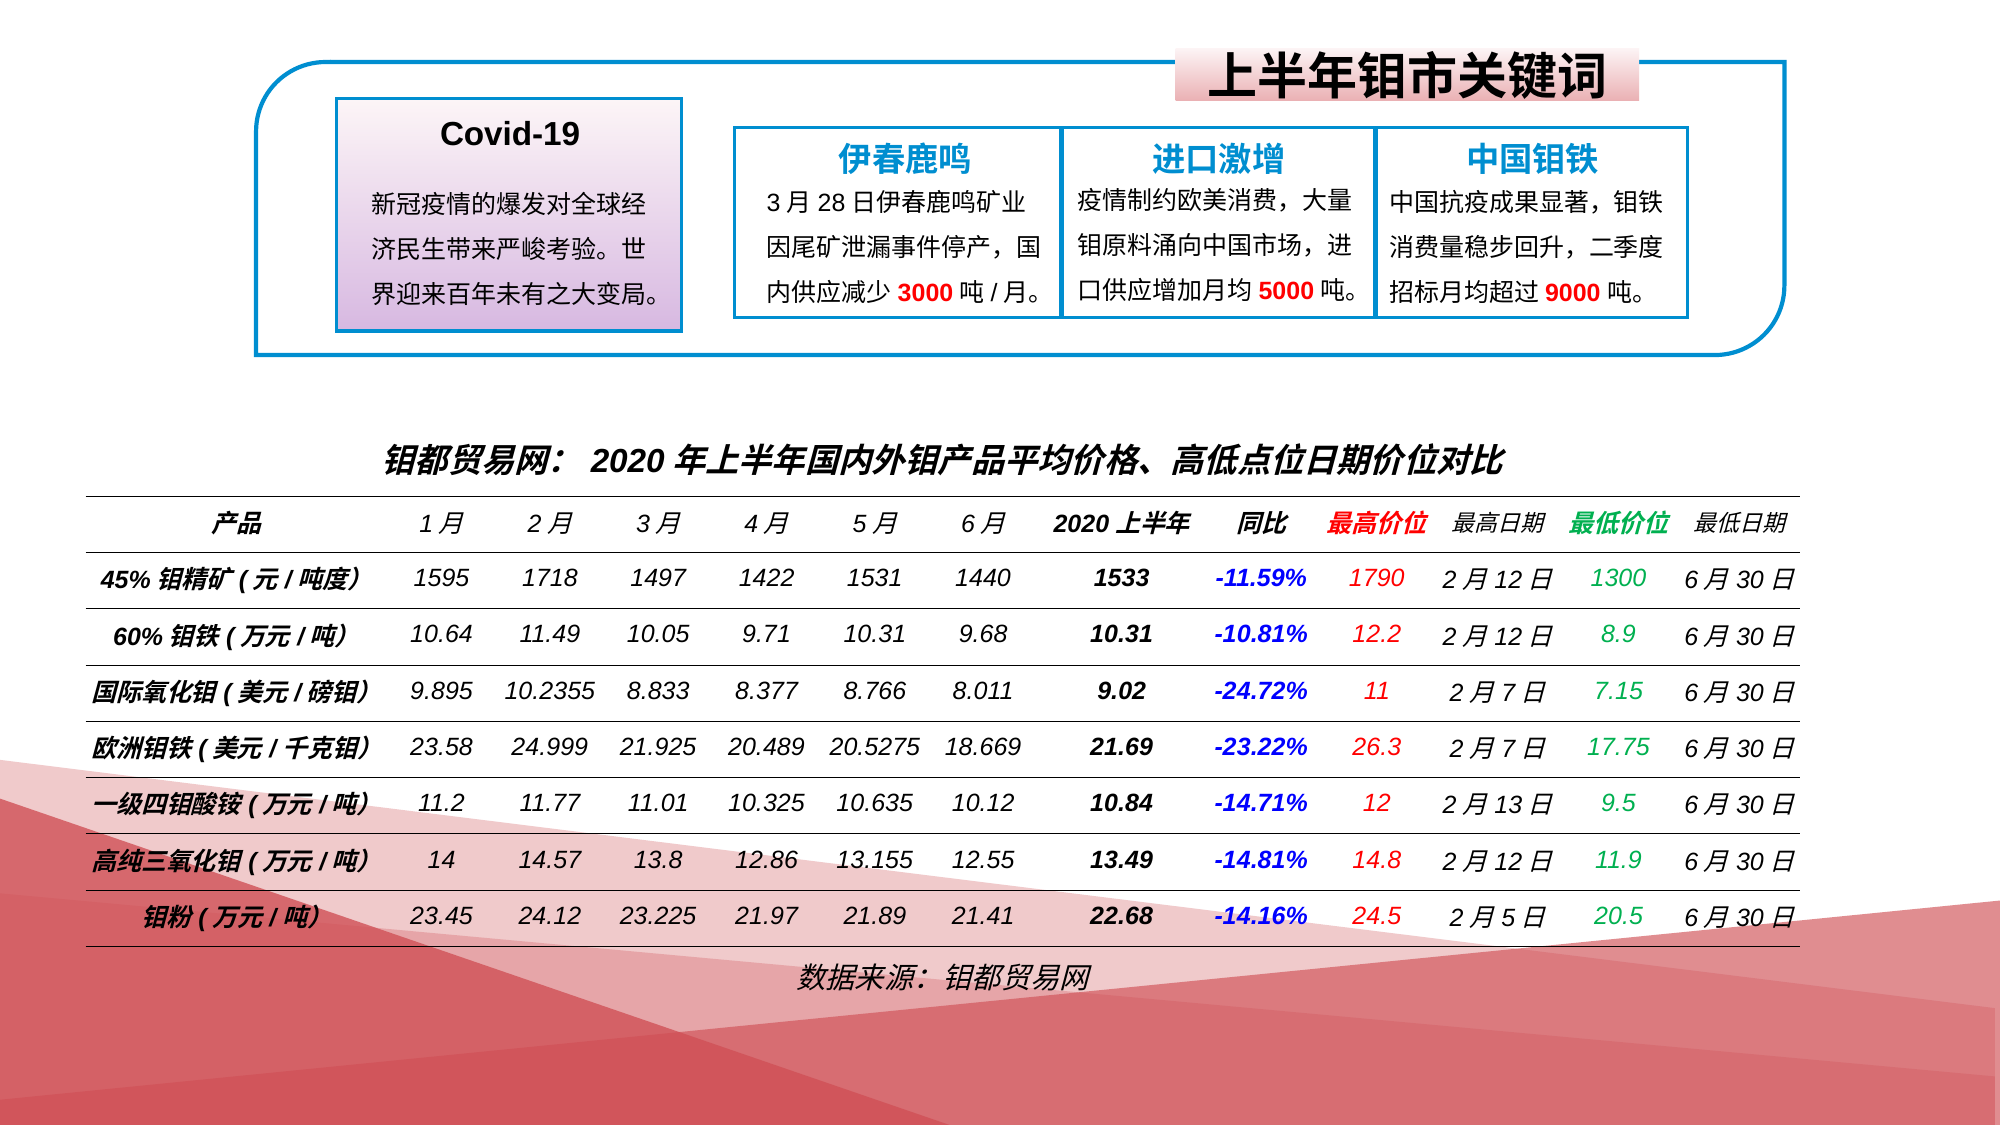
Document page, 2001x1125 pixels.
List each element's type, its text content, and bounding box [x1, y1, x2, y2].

table_cell 1595 [388, 553, 496, 608]
table_cell 22.68 [1037, 891, 1206, 946]
table_cell 10.31 [1037, 609, 1206, 665]
table_cell 26.3 [1317, 722, 1437, 777]
table_cell 10.84 [1037, 778, 1206, 833]
table_cell 2月5日 [1437, 891, 1558, 946]
table_cell 9.71 [713, 609, 821, 665]
table_cell 7.15 [1558, 666, 1679, 721]
table_cell 11.01 [604, 778, 713, 833]
table_cell 11.49 [496, 609, 604, 665]
table_cell 3月 [604, 497, 713, 552]
table_cell 21.41 [929, 891, 1037, 946]
table_cell 12.86 [713, 834, 821, 890]
table_cell 11.2 [388, 778, 496, 833]
table_cell 最高日期 [1437, 497, 1558, 552]
table_cell 6月30日 [1679, 609, 1800, 665]
table_cell 10.31 [821, 609, 929, 665]
table_cell 5月 [821, 497, 929, 552]
table_cell 14.8 [1317, 834, 1437, 890]
table_cell 24.12 [496, 891, 604, 946]
table_cell 6月30日 [1679, 891, 1800, 946]
table_cell 1718 [496, 553, 604, 608]
table_cell 45%钼精矿(元/吨度） [86, 553, 388, 608]
table_cell 最高价位 [1317, 497, 1437, 552]
table_cell -11.59% [1206, 553, 1317, 608]
table_cell -10.81% [1206, 609, 1317, 665]
table_cell 17.75 [1558, 722, 1679, 777]
table_cell 14 [388, 834, 496, 890]
table_cell 2月7日 [1437, 666, 1558, 721]
table_cell 10.325 [713, 778, 821, 833]
table_cell 9.895 [388, 666, 496, 721]
table_cell 21.69 [1037, 722, 1206, 777]
table_cell 12 [1317, 778, 1437, 833]
table_cell 国际氧化钼(美元/磅钼） [86, 666, 388, 721]
table_cell 9.5 [1558, 778, 1679, 833]
table_cell 2月12日 [1437, 609, 1558, 665]
table_cell -14.16% [1206, 891, 1317, 946]
table_cell 10.12 [929, 778, 1037, 833]
table_cell 2月7日 [1437, 722, 1558, 777]
table_cell 同比 [1206, 497, 1317, 552]
table_cell 8.766 [821, 666, 929, 721]
table_cell 8.833 [604, 666, 713, 721]
table_cell 11 [1317, 666, 1437, 721]
table_cell 23.225 [604, 891, 713, 946]
table_cell 10.635 [821, 778, 929, 833]
table_cell 13.49 [1037, 834, 1206, 890]
table_cell 数据来源：钼都贸易网 [86, 947, 1800, 1010]
table_cell 20.5 [1558, 891, 1679, 946]
table_cell 11.77 [496, 778, 604, 833]
table_cell 23.58 [388, 722, 496, 777]
table_cell 12.2 [1317, 609, 1437, 665]
table_cell 6月30日 [1679, 834, 1800, 890]
table_cell 1300 [1558, 553, 1679, 608]
table_cell 6月30日 [1679, 666, 1800, 721]
table_cell 8.377 [713, 666, 821, 721]
table_cell 20.489 [713, 722, 821, 777]
table_header 钼都贸易网：2020年上半年国内外钼产品平均价格、高低点位日期价位对比 [86, 426, 1800, 496]
table_cell 最低价位 [1558, 497, 1679, 552]
table_cell 10.2355 [496, 666, 604, 721]
table_cell 23.45 [388, 891, 496, 946]
table_cell 8.011 [929, 666, 1037, 721]
table_cell 20.5275 [821, 722, 929, 777]
table_cell 10.64 [388, 609, 496, 665]
table_cell 12.55 [929, 834, 1037, 890]
table_cell 1790 [1317, 553, 1437, 608]
table_cell 13.8 [604, 834, 713, 890]
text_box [256, 48, 1785, 355]
table_cell 24.999 [496, 722, 604, 777]
table_cell 24.5 [1317, 891, 1437, 946]
table_cell 21.89 [821, 891, 929, 946]
table_cell 6月30日 [1679, 778, 1800, 833]
table_cell 6月30日 [1679, 553, 1800, 608]
table_cell 1422 [713, 553, 821, 608]
table_cell 2月 [496, 497, 604, 552]
table_cell 最低日期 [1679, 497, 1800, 552]
table_cell 2月13日 [1437, 778, 1558, 833]
table_cell 1533 [1037, 553, 1206, 608]
table_cell 1月 [388, 497, 496, 552]
table_cell 1440 [929, 553, 1037, 608]
table_cell 6月30日 [1679, 722, 1800, 777]
table_cell 2020上半年 [1037, 497, 1206, 552]
table_cell 产品 [86, 497, 388, 552]
table_cell 1497 [604, 553, 713, 608]
table_cell -23.22% [1206, 722, 1317, 777]
table_cell 6月 [929, 497, 1037, 552]
table_cell 21.925 [604, 722, 713, 777]
table_cell 11.9 [1558, 834, 1679, 890]
table_cell -24.72% [1206, 666, 1317, 721]
table_cell 1531 [821, 553, 929, 608]
table_cell 18.669 [929, 722, 1037, 777]
table_cell 14.57 [496, 834, 604, 890]
table_cell 10.05 [604, 609, 713, 665]
table_cell 一级四钼酸铵(万元/吨） [86, 778, 388, 833]
table_cell -14.71% [1206, 778, 1317, 833]
table_cell 2月12日 [1437, 553, 1558, 608]
table_cell 高纯三氧化钼(万元/吨） [86, 834, 388, 890]
table_cell 欧洲钼铁(美元/千克钼） [86, 722, 388, 777]
table_cell 9.68 [929, 609, 1037, 665]
table_cell 4月 [713, 497, 821, 552]
table_cell 9.02 [1037, 666, 1206, 721]
table_cell -14.81% [1206, 834, 1317, 890]
table_cell 钼粉(万元/吨） [86, 891, 388, 946]
table_cell 13.155 [821, 834, 929, 890]
table_cell 21.97 [713, 891, 821, 946]
table_cell 2月12日 [1437, 834, 1558, 890]
table_cell 8.9 [1558, 609, 1679, 665]
table_cell 60%钼铁(万元/吨） [86, 609, 388, 665]
